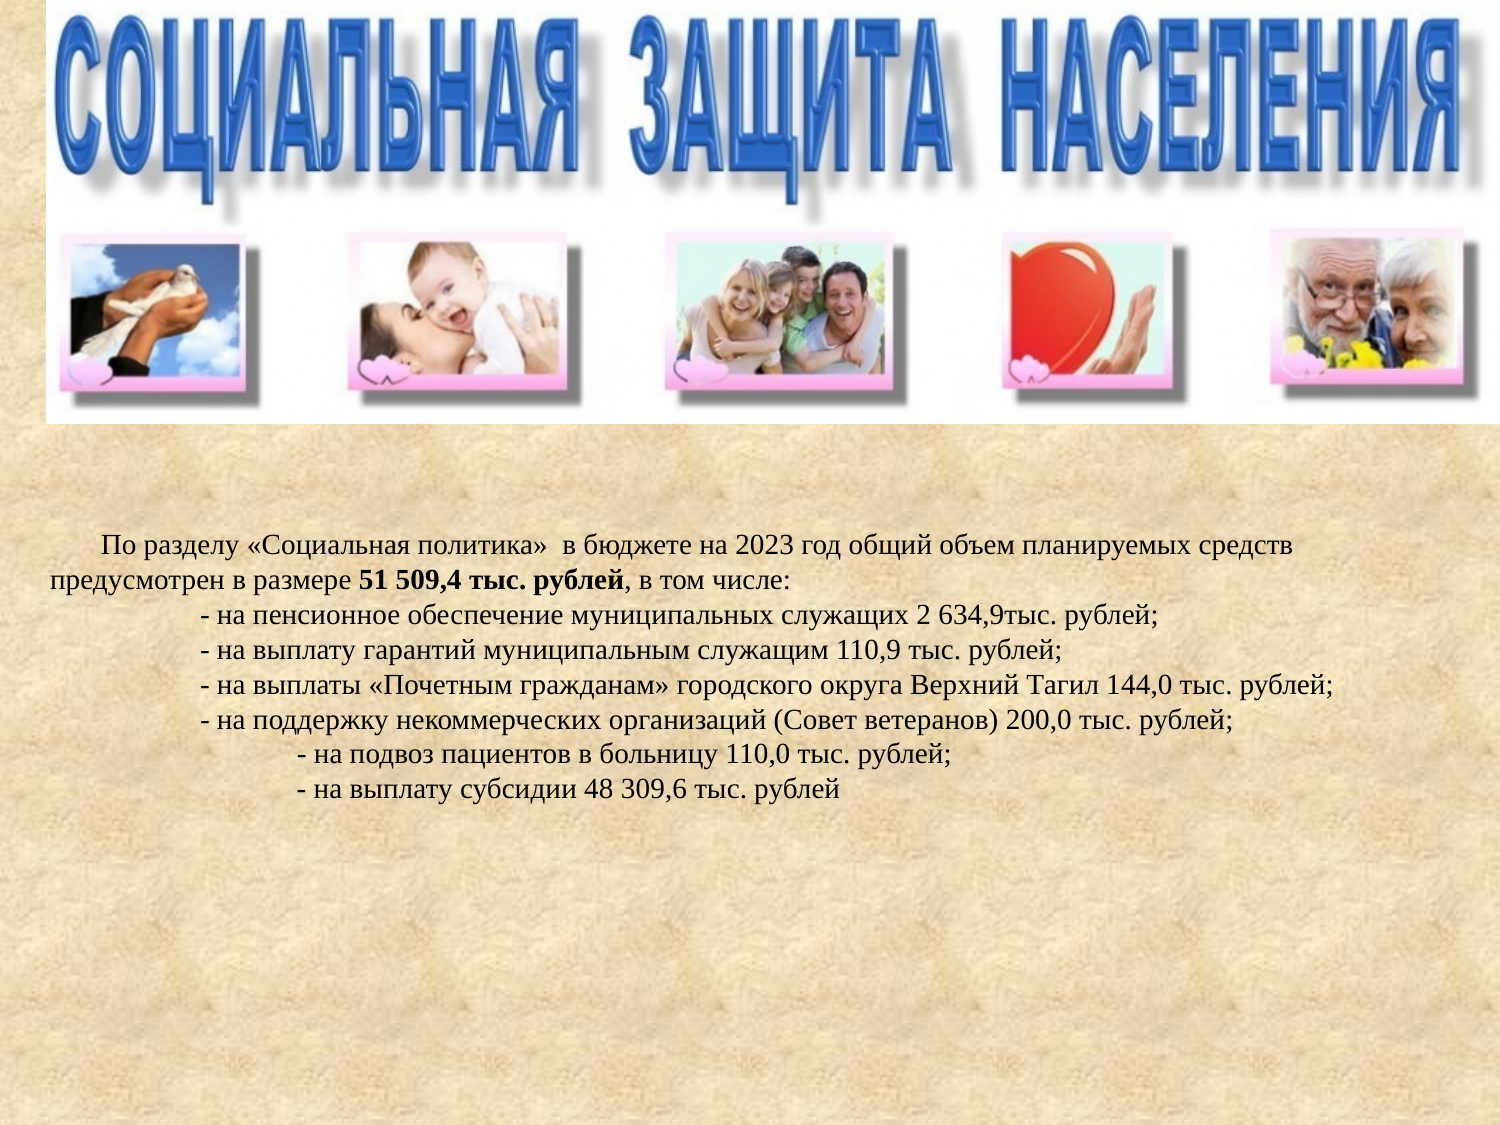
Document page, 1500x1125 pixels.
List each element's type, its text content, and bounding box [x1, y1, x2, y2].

text_box По разделу «Социальная политика» в бюджете на 2023 год общий объем планируемых средств предусмотрен в размере 51 509,4 тыс. рублей, в том числе: - на пенсионное обеспечение муниципальных служащих 2 634,9тыс. рублей; - на выплату гарантий муниципальным служащим 110,9 тыс. рублей; - на выплаты «Почетным гражданам» городского округа Верхний Тагил 144,0 тыс. рублей; - на поддержку некоммерческих организаций (Совет ветеранов) 200,0 тыс. рублей; - на подвоз пациентов в больницу 110,0 тыс. рублей; - на выплату субсидии 48 309,6 тыс. рублей [35, 517, 1477, 893]
picture [0, 0, 1500, 1125]
